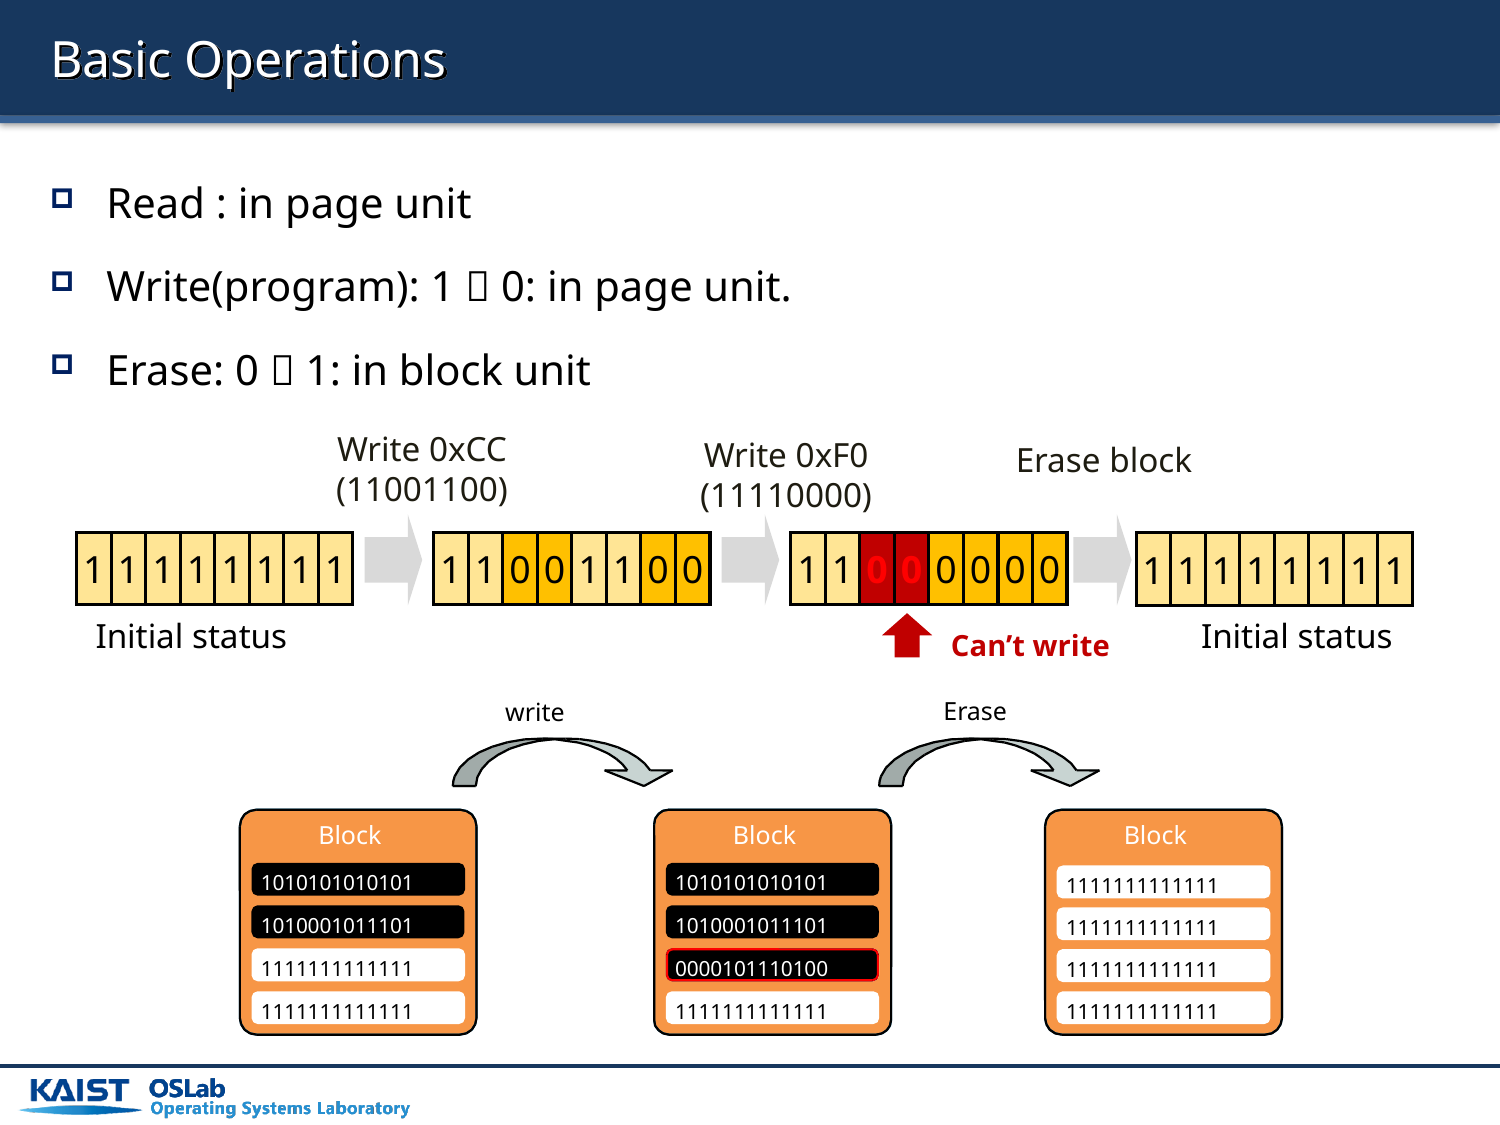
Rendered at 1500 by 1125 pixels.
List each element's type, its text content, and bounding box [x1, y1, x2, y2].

text_box 1111111111111 [260, 952, 435, 988]
text_box 1111111111111 [1066, 869, 1240, 906]
text_box [252, 863, 464, 895]
text_box [252, 906, 464, 938]
text_box 1010101010101 [260, 866, 435, 903]
text_box [666, 992, 879, 1024]
text_box [252, 992, 464, 1024]
list Read : in page unit Write(program): 1  0: in page unit. Erase: 0  1: in block unit [34, 144, 1477, 1048]
text_box [239, 809, 477, 1034]
text_box [1057, 992, 1270, 1024]
text_box 1010001011101 [260, 909, 435, 946]
text_box [667, 949, 878, 980]
text_box Block [1123, 817, 1209, 858]
text_box 1111111111111 [1066, 952, 1240, 989]
text_box [1057, 950, 1270, 982]
text_box [452, 739, 547, 786]
text_box [560, 739, 670, 786]
text_box [666, 906, 878, 938]
text_box [986, 738, 1097, 786]
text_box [76, 420, 1413, 663]
text_box Block [318, 817, 403, 858]
picture [17, 1054, 417, 1125]
text_box 1111111111111 [1066, 994, 1240, 1031]
title Basic Operations [34, 8, 1477, 106]
text_box [252, 949, 464, 981]
text_box 1010001011101 [675, 909, 849, 946]
text_box 1111111111111 [260, 994, 435, 1031]
text_box [1057, 908, 1270, 940]
text_box 0000101110100 [675, 952, 849, 988]
text_box [666, 863, 879, 895]
text_box [1057, 866, 1270, 898]
text_box 1111111111111 [1066, 911, 1240, 947]
text_box [879, 739, 973, 786]
text_box Block [732, 816, 818, 857]
text_box Erase [943, 692, 1029, 733]
text_box 1111111111111 [675, 994, 849, 1031]
text_box [1045, 809, 1282, 1034]
text_box [654, 809, 892, 1034]
text_box 1010101010101 [675, 866, 849, 903]
text_box write [505, 693, 580, 734]
